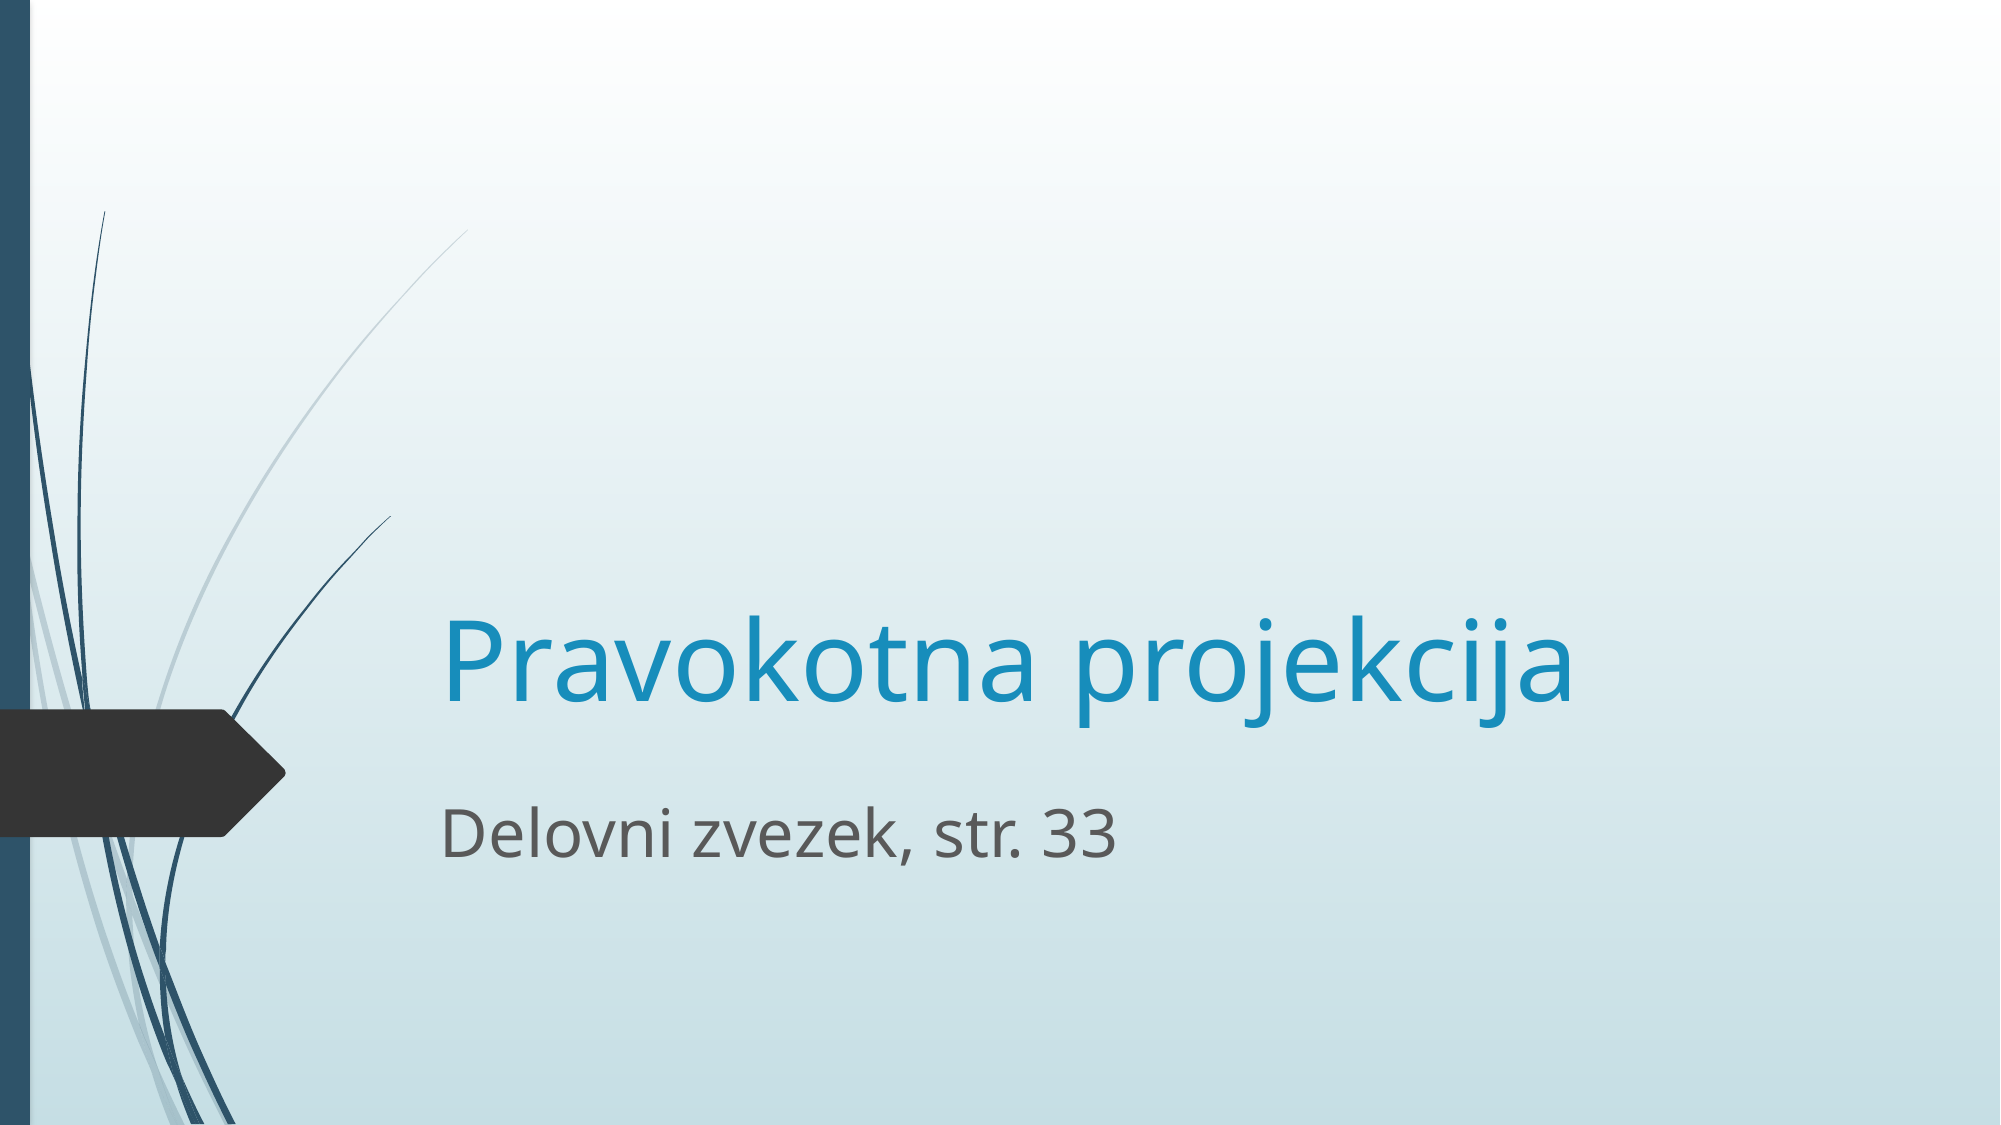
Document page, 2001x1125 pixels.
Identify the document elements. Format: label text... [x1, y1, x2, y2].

subtitle Delovni zvezek, str. 33 [424, 783, 1888, 969]
title Pravokotna projekcija [424, 360, 1888, 732]
